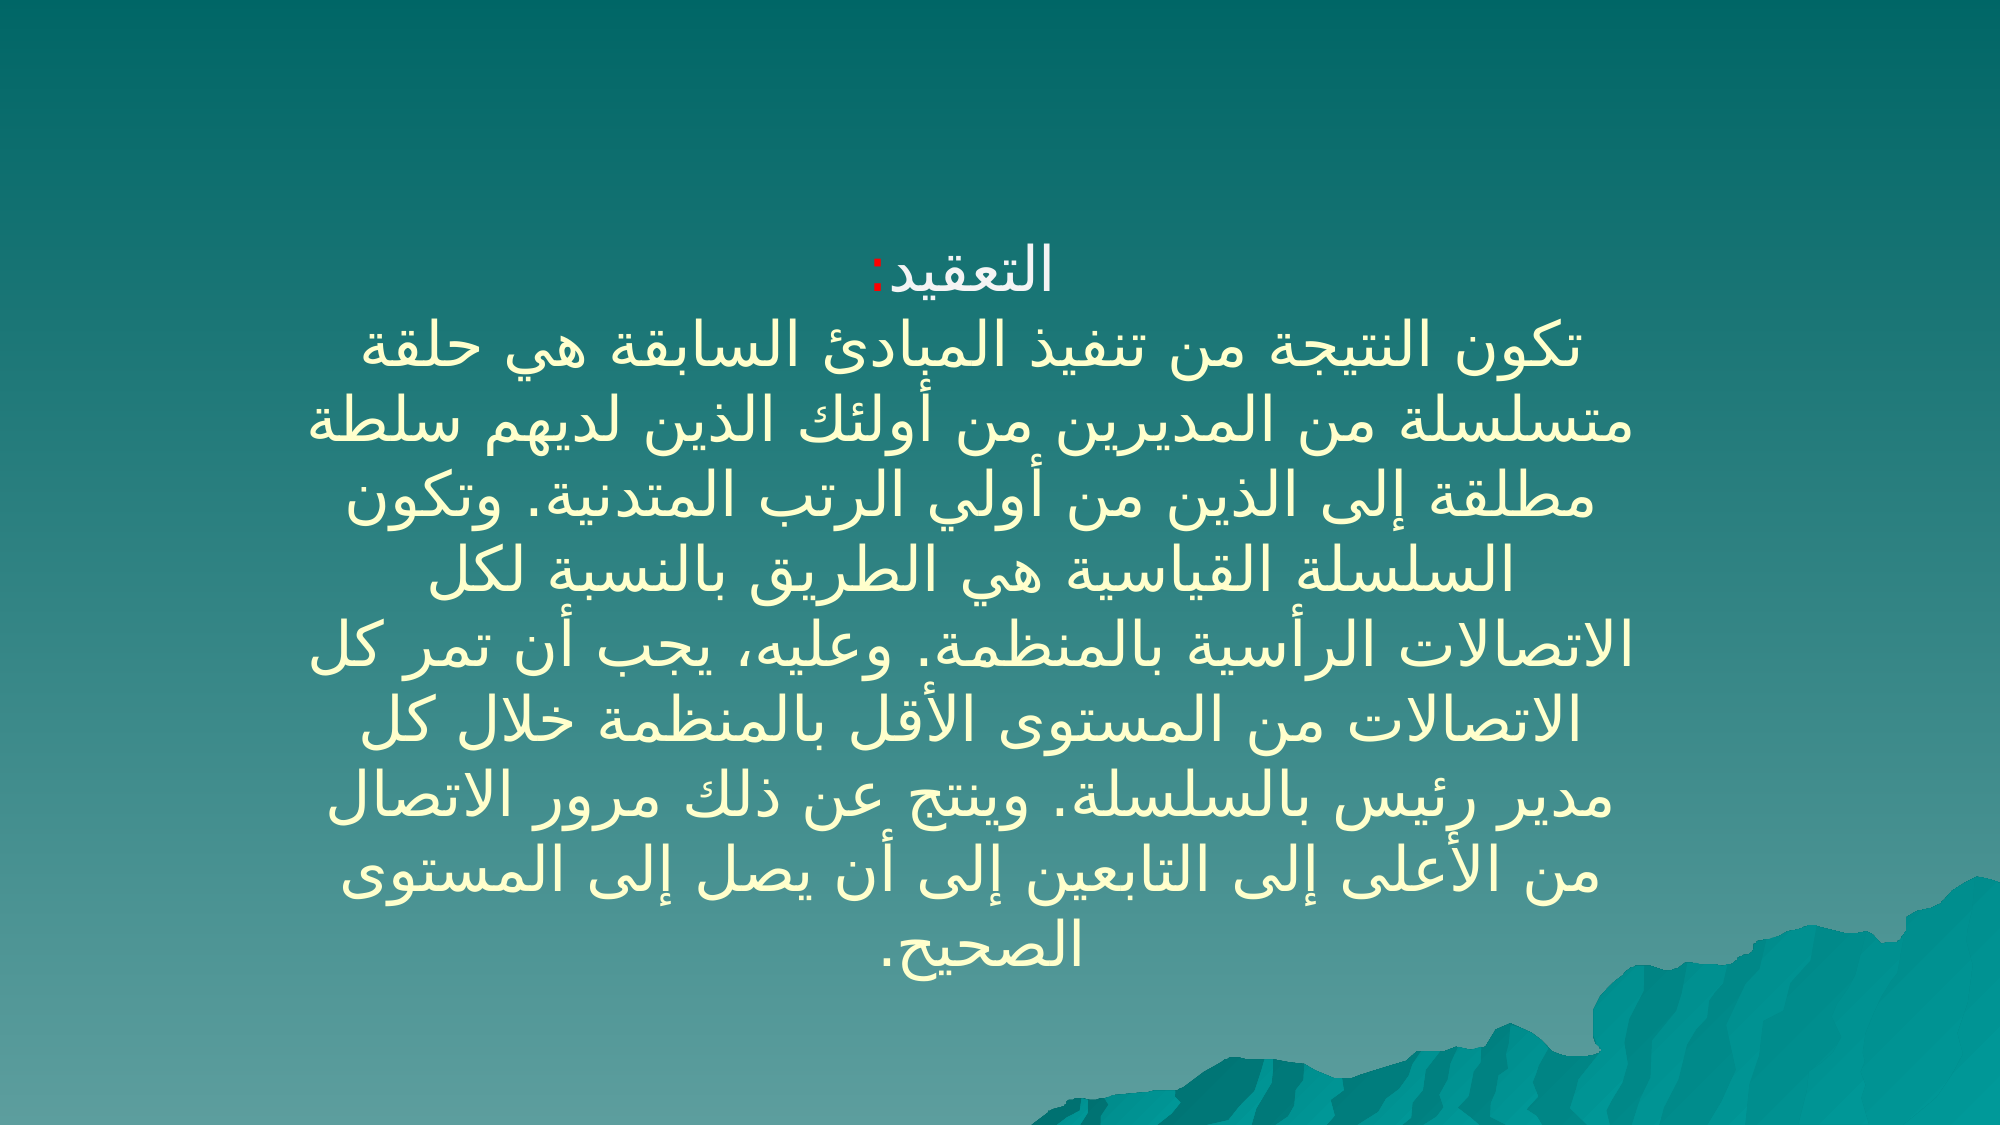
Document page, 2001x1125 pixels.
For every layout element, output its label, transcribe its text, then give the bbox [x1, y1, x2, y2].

title التعقيد: تكون النتيجة من تنفيذ المبادئ السابقة هي حلقة متسلسلة من المديرين من أولئك الذين لديهم سلطة مطلقة إلى الذين من أولي الرتب المتدنية. وتكون السلسلة القياسية هي الطريق بالنسبة لكل الاتصالات الرأسية بالمنظمة. وعليه، يجب أن تمر كل الاتصالات من المستوى الأقل بالمنظمة خلال كل مدير رئيس بالسلسلة. وينتج عن ذلك مرور الاتصال من الأعلى إلى التابعين إلى أن يصل إلى المستوى الصحيح. [287, 71, 1713, 1054]
